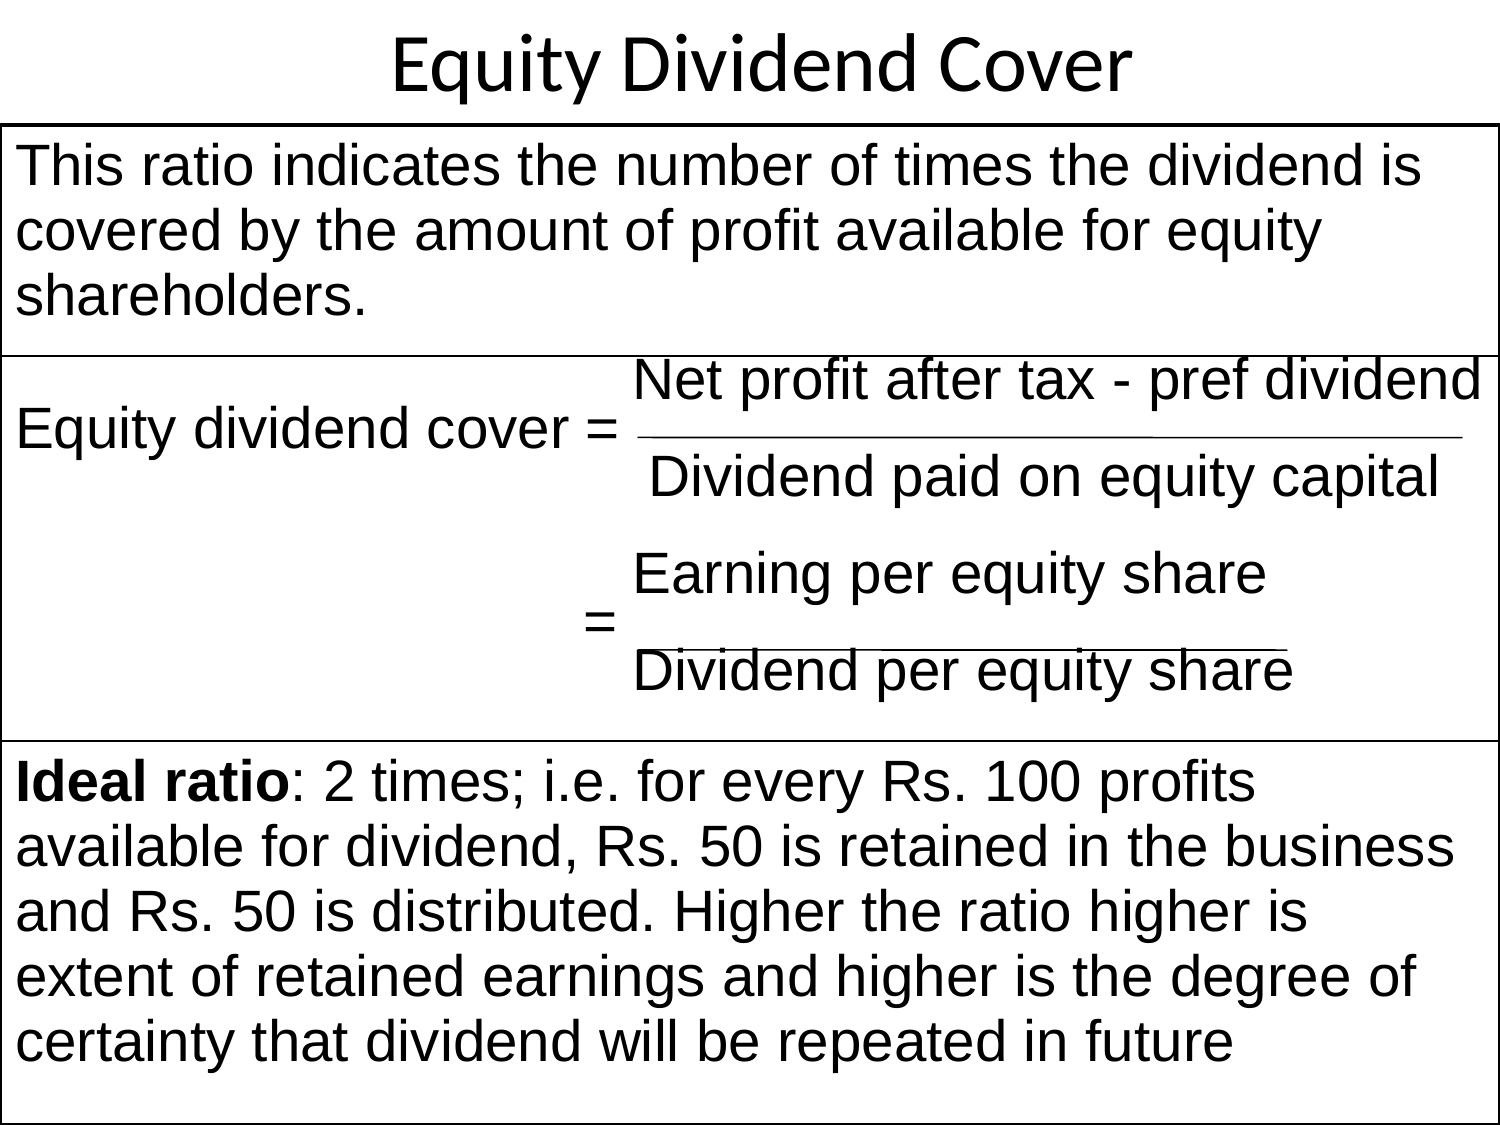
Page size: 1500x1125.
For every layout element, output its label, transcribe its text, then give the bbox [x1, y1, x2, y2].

table_cell Net profit after tax - pref dividend Equity dividend cover = Dividend paid on equity capital Earning per equity share = Dividend per equity share [2, 357, 1498, 740]
table_header This ratio indicates the number of times the dividend is covered by the amount of profit available for equity shareholders. [2, 127, 1498, 355]
table_cell Ideal ratio: 2 times; i.e. for every Rs. 100 profits available for dividend, Rs. 50 is retained in the business and Rs. 50 is distributed. Higher the ratio higher is extent of retained earnings and higher is the degree of certainty that dividend will be repeated in future [2, 742, 1498, 1123]
title Equity Dividend Cover [87, 0, 1438, 117]
